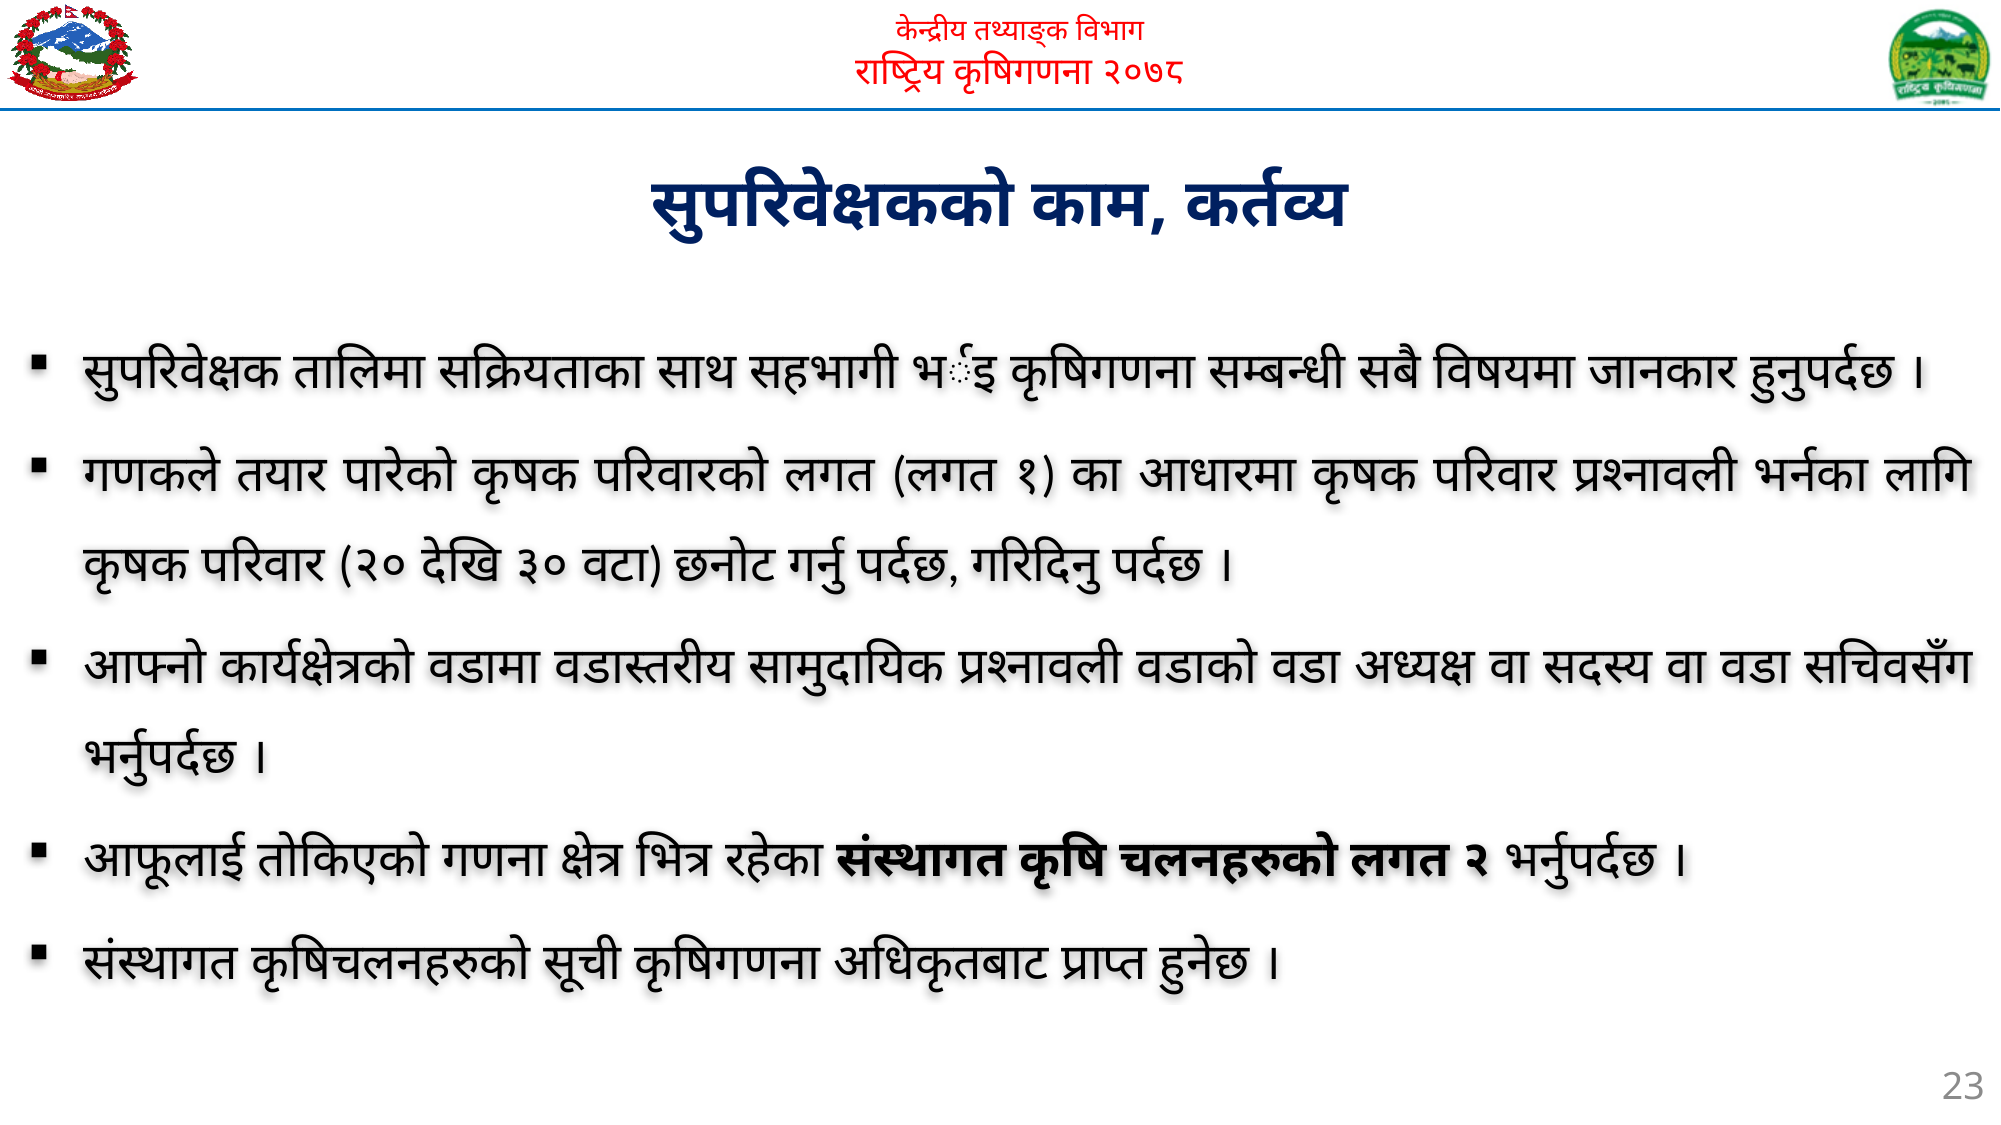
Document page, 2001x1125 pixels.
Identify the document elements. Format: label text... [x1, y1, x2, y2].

list सुपरिवेक्षक तालिमा सक्रियताका साथ सहभागी भर्इ कृषिगणना सम्बन्धी सबै विषयमा जानकार हुनुपर्दछ । गणकले तयार पारेको कृषक परिवारको लगत (लगत १) का आधारमा कृषक परिवार प्रश्नावली भर्नका लागि कृषक परिवार (२० देखि ३० वटा) छनोट गर्नु पर्दछ, गरिदिनु पर्दछ । आफ्नो कार्यक्षेत्रको वडामा वडास्तरीय सामुदायिक प्रश्नावली वडाको वडा अध्यक्ष वा सदस्य वा वडा सचिवसँग भर्नुपर्दछ । आफूलाई तोकिएको गणना क्षेत्र भित्र रहेका संस्थागत कृषि चलनहरुको लगत २ भर्नुपर्दछ । संस्थागत कृषिचलनहरुको सूची कृषिगणना अधिकृतबाट प्राप्त हुनेछ । [12, 301, 1988, 938]
text_box सुपरिवेक्षकको काम, कर्तव्य [0, 112, 2000, 257]
slide_number 23 [1533, 1050, 2000, 1125]
picture [7, 4, 138, 101]
picture [1887, 4, 1993, 108]
